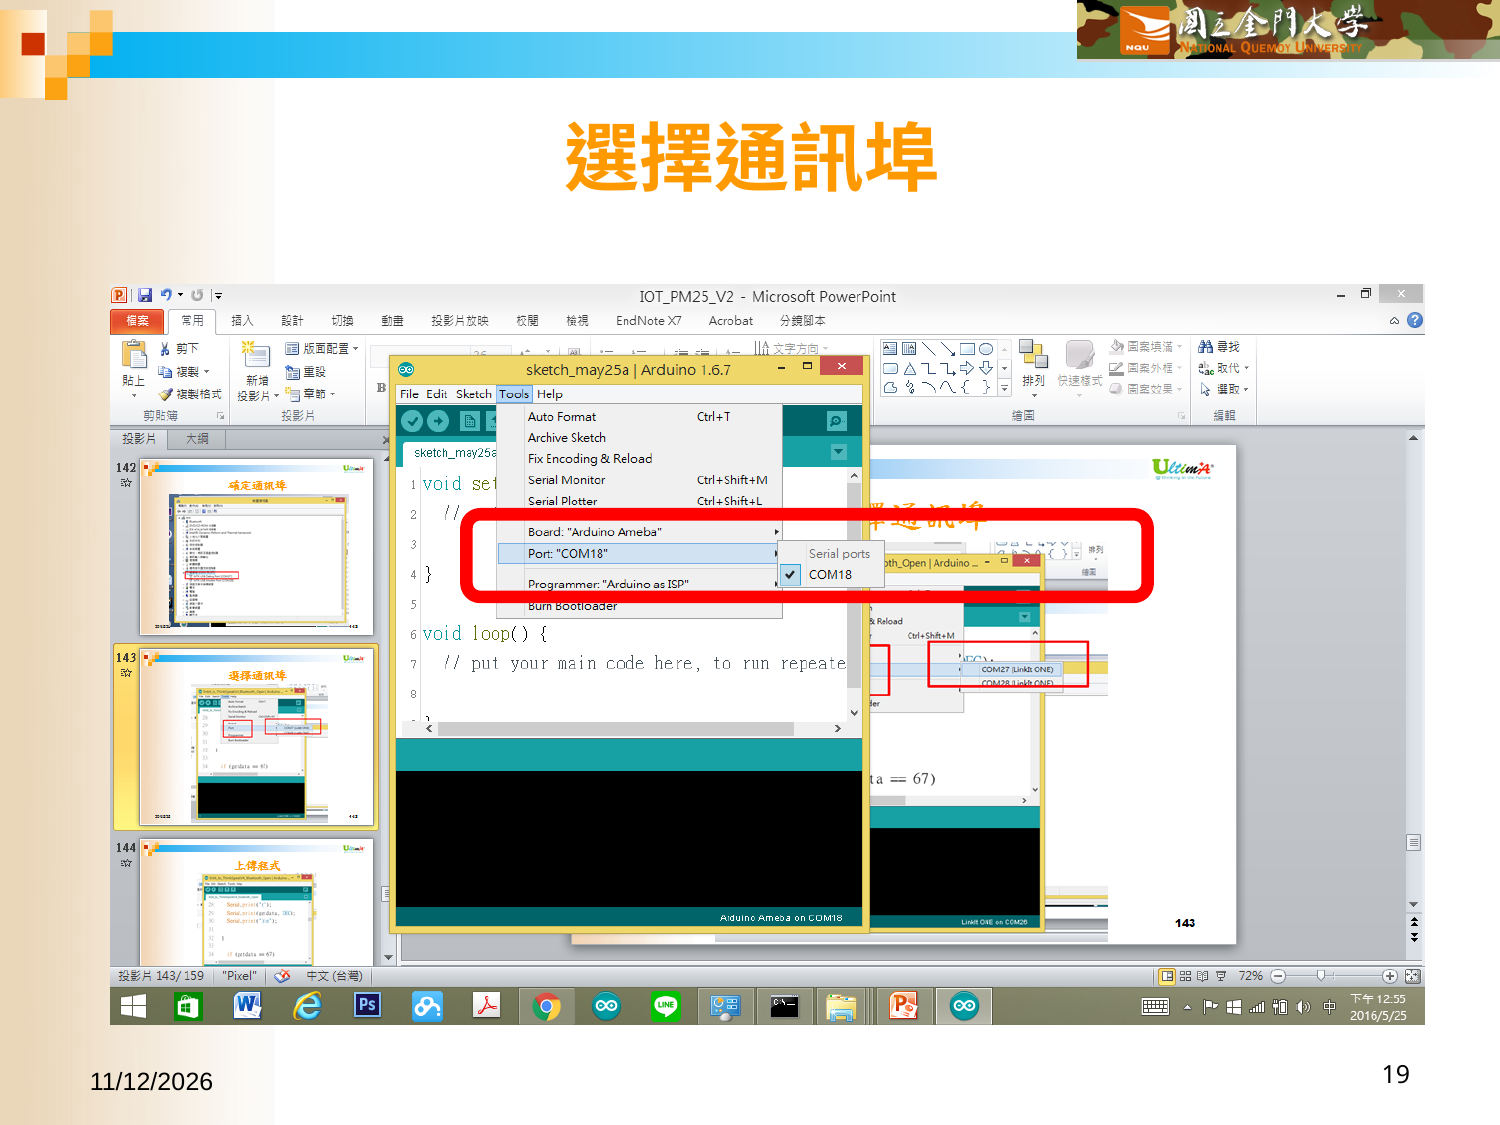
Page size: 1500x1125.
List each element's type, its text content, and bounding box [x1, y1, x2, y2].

picture [109, 284, 1426, 1025]
text_box 19 [1074, 1031, 1425, 1100]
picture [1077, 0, 1500, 62]
title 選擇通訊埠 [76, 42, 1427, 268]
text_box 2016/10/19 [75, 1024, 425, 1103]
